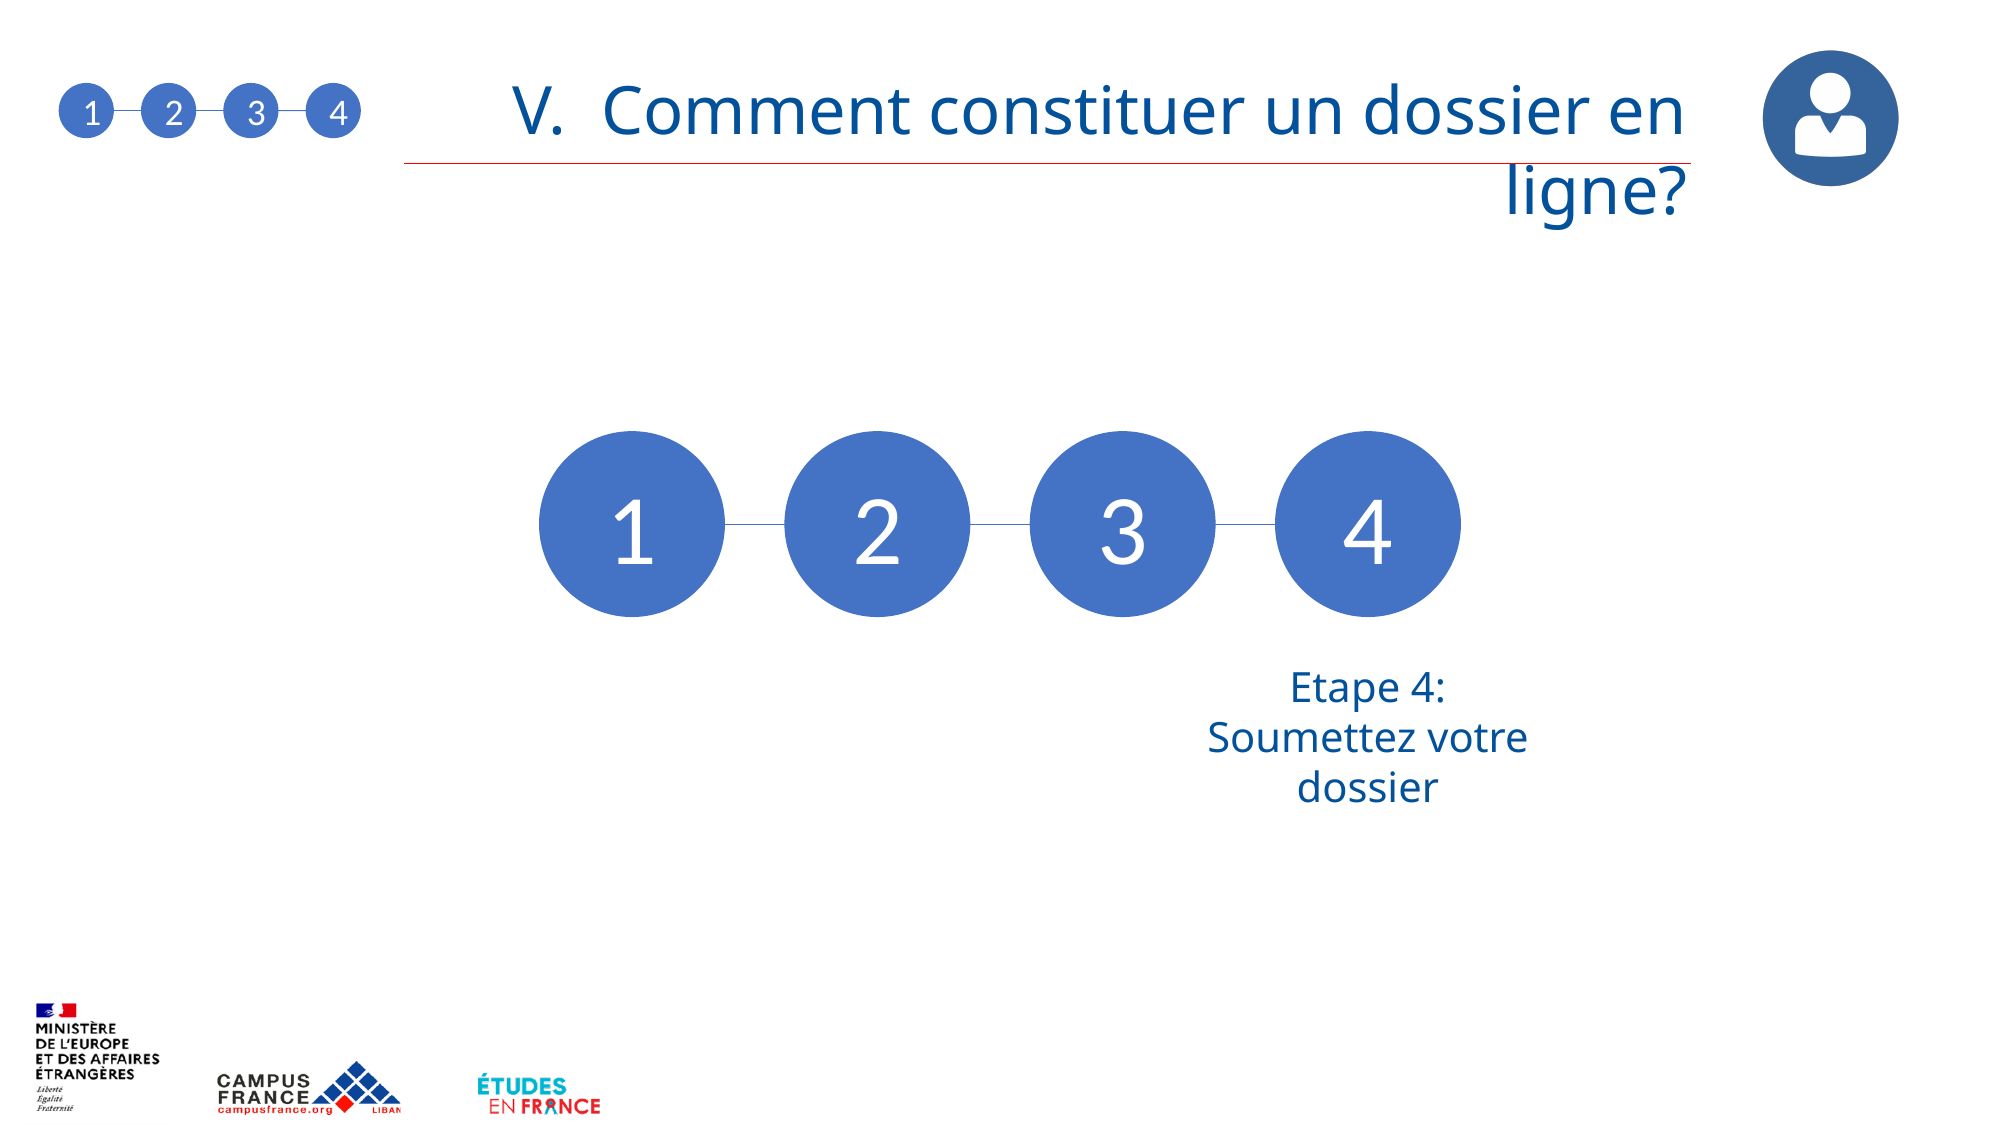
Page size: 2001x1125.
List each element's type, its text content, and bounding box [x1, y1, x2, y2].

text_box 2 [141, 82, 197, 139]
picture [202, 1048, 401, 1125]
text_box V. Comment constituer un dossier en ligne? [415, 60, 1703, 236]
text_box Etape 4: Soumettez votre dossier [1155, 652, 1581, 818]
picture [1756, 43, 1905, 192]
text_box 2 [784, 431, 971, 618]
text_box 3 [1029, 431, 1216, 618]
text_box 1 [58, 82, 114, 139]
text_box 1 [539, 431, 725, 618]
text_box 4 [305, 82, 361, 139]
text_box 4 [1275, 431, 1461, 618]
picture [467, 1062, 610, 1125]
picture [20, 989, 168, 1125]
text_box 3 [223, 82, 279, 139]
